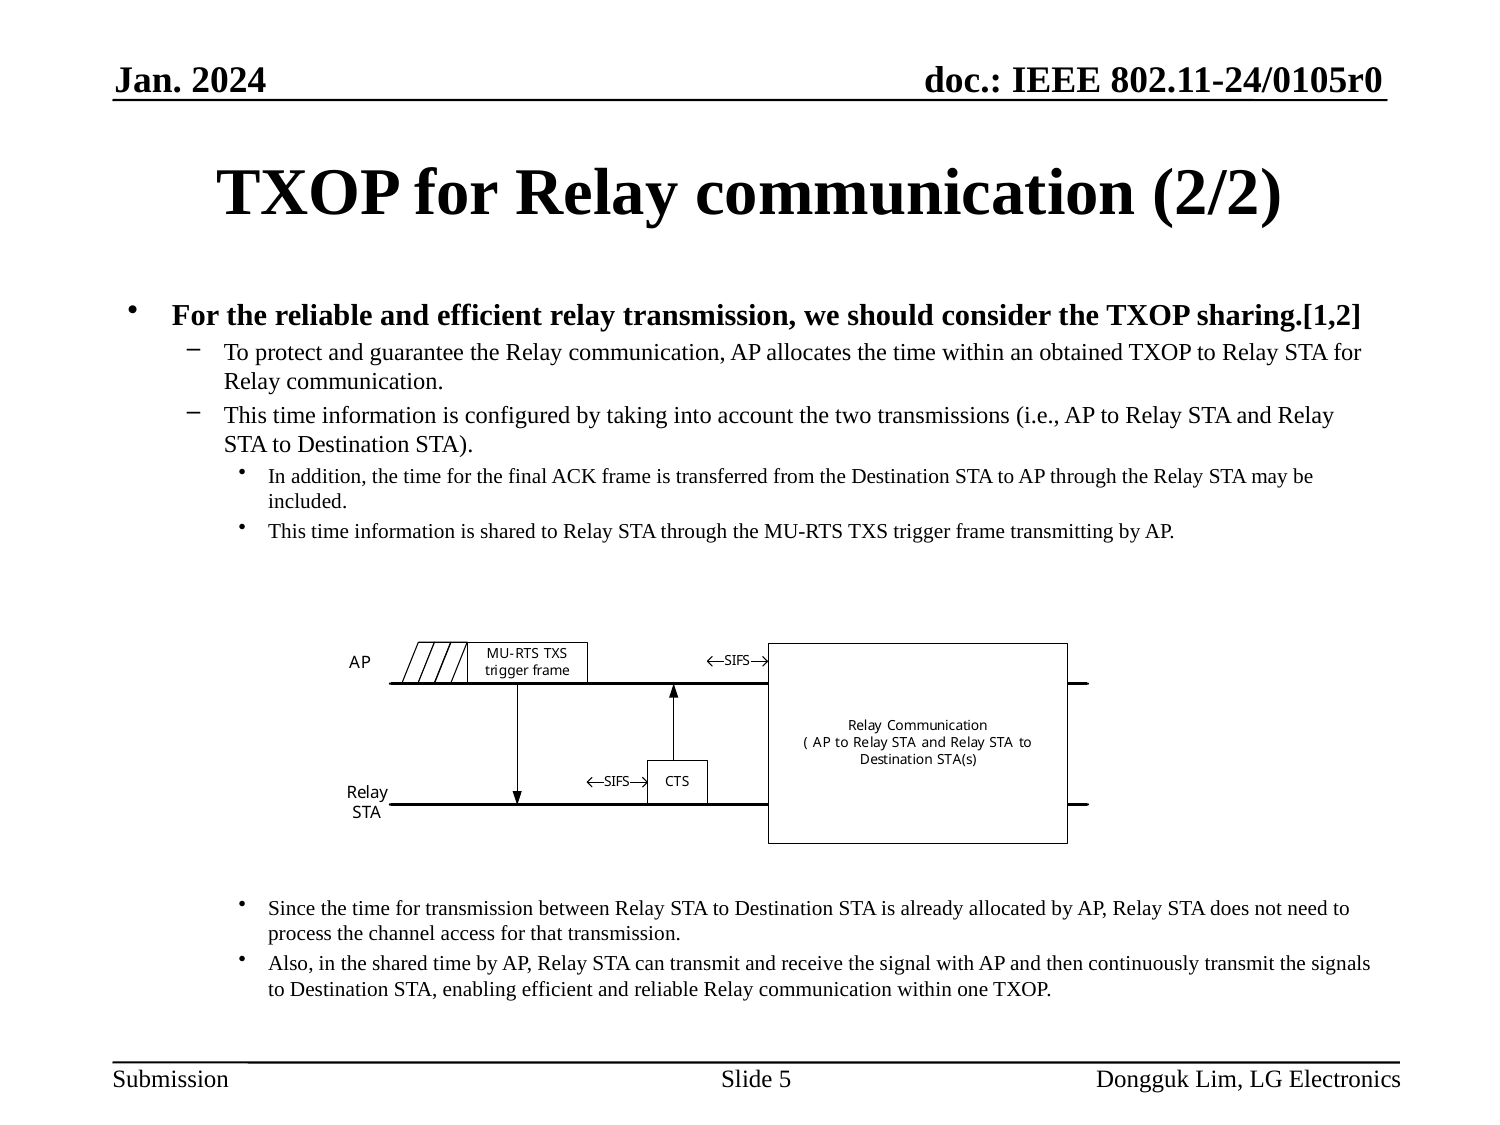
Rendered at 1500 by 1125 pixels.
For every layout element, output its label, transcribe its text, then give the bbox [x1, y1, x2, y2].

picture [336, 637, 1090, 845]
list For the reliable and efficient relay transmission, we should consider the TXOP sharing.[1,2] To protect and guarantee the Relay communication, AP allocates the time within an obtained TXOP to Relay STA for Relay communication. This time information is configured by taking into account the two transmissions (i.e., AP to Relay STA and Relay STA to Destination STA). In addition, the time for the final ACK frame is transferred from the Destination STA to AP through the Relay STA may be included. This time information is shared to Relay STA through the MU-RTS TXS trigger frame transmitting by AP. Since the time for transmission between Relay STA to Destination STA is already allocated by AP, Relay STA does not need to process the channel access for that transmission. Also, in the shared time by AP, Relay STA can transmit and receive the signal with AP and then continuously transmit the signals to Destination STA, enabling efficient and reliable Relay communication within one TXOP. [112, 287, 1388, 1050]
title TXOP for Relay communication (2/2) [112, 112, 1388, 263]
footer Dongguk Lim, LG Electronics [1092, 1061, 1402, 1093]
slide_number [114, 54, 269, 101]
slide_number Slide 5 [712, 1061, 800, 1093]
